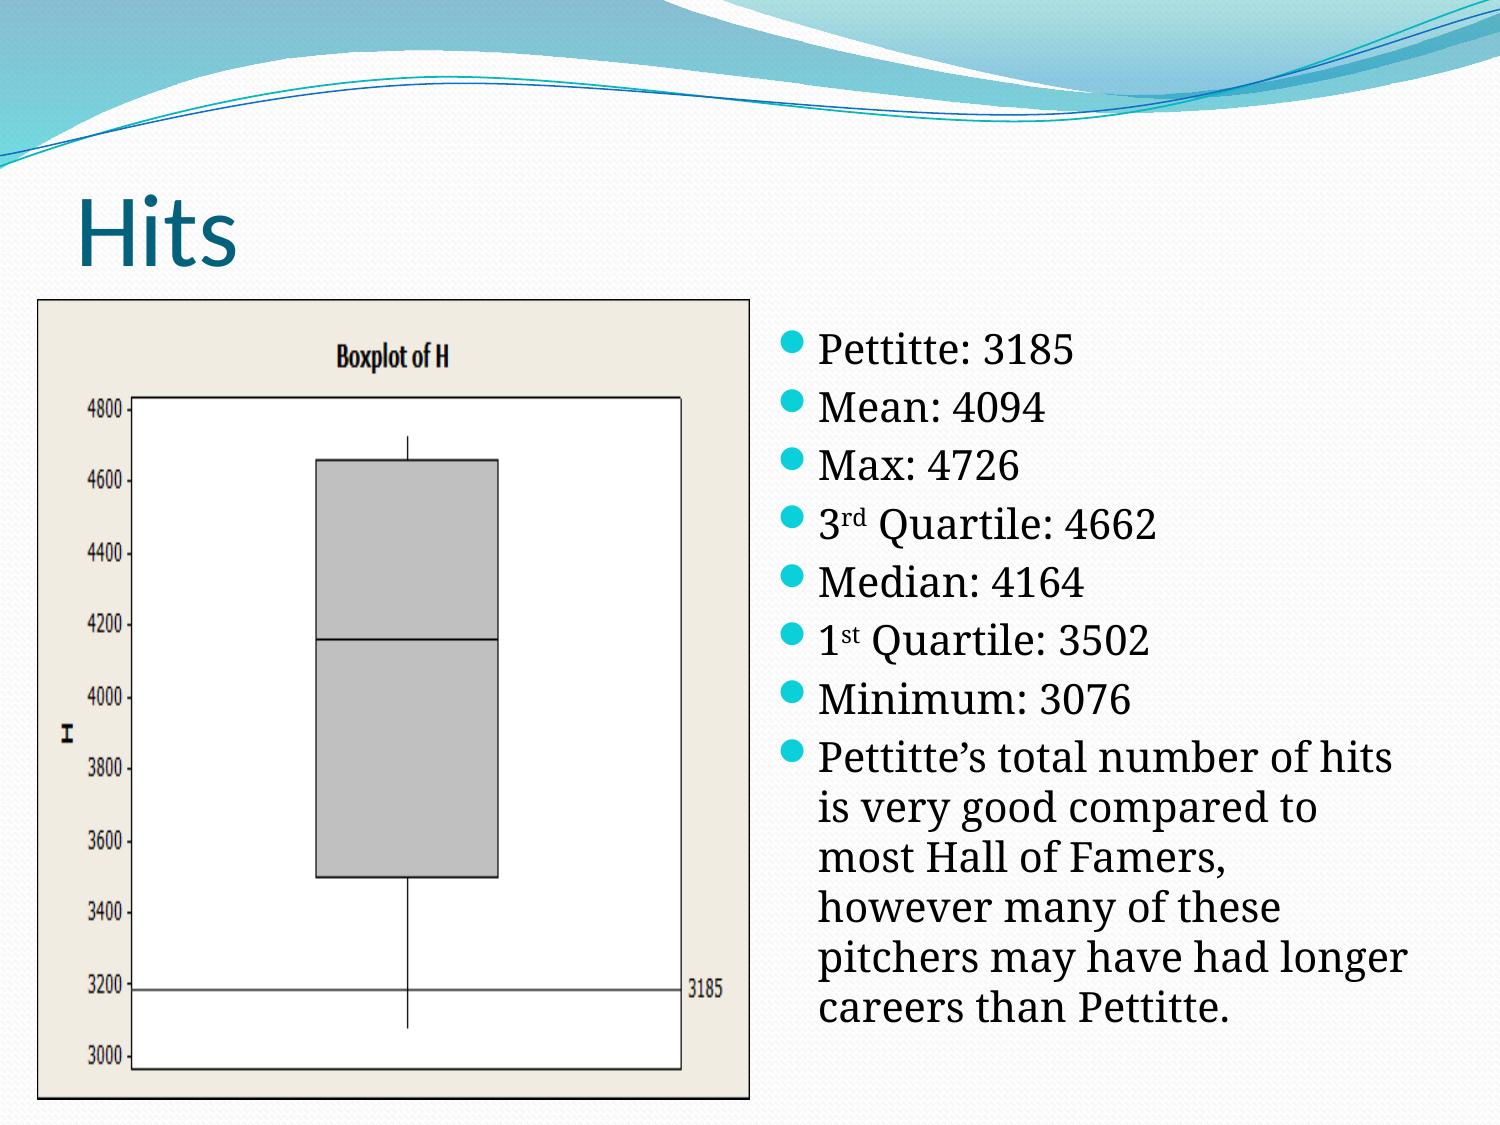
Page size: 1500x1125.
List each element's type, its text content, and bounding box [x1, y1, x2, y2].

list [37, 299, 751, 1101]
title Hits [75, 99, 1425, 288]
list Pettitte: 3185 Mean: 4094 Max: 4726 3rd Quartile: 4662 Median: 4164 1st Quartile: 3502 Minimum: 3076 Pettitte’s total number of hits is very good compared to most Hall of Famers, however many of these pitchers may have had longer careers than Pettitte. [762, 314, 1425, 1043]
